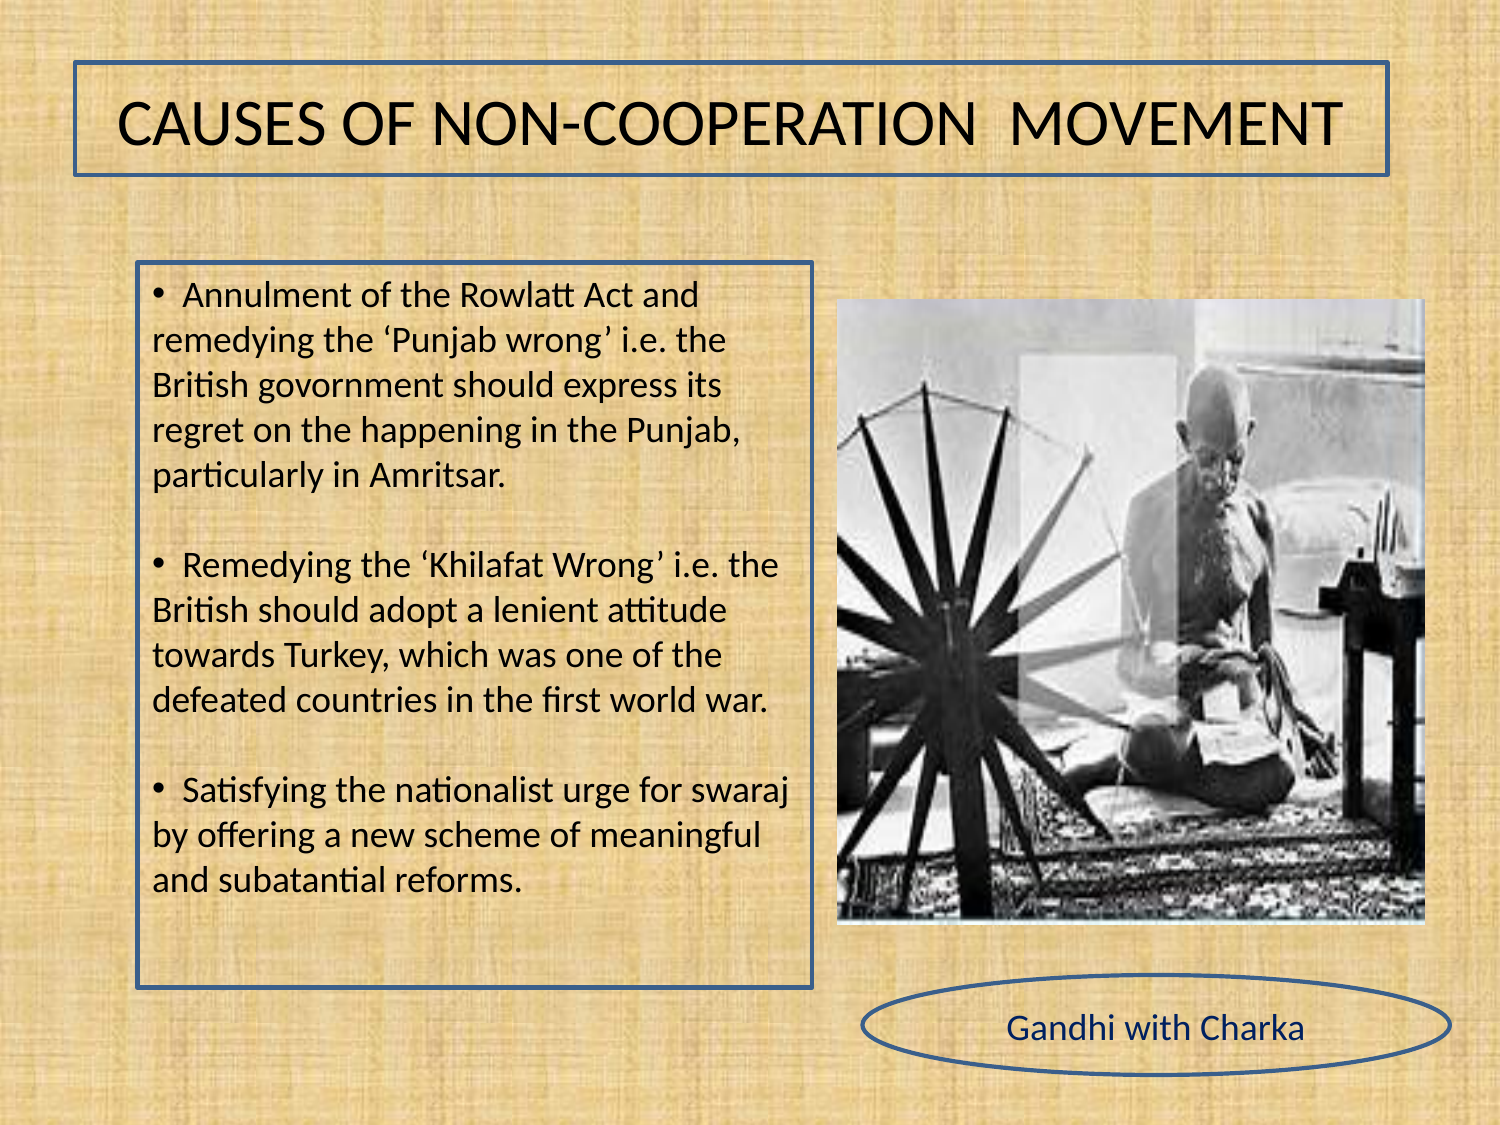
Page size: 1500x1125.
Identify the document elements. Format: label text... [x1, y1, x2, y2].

text_box Gandhi with Charka [860, 972, 1452, 1078]
picture [0, 0, 1500, 1125]
text_box Annulment of the Rowlatt Act and remedying the ‘Punjab wrong’ i.e. the British govornment should express its regret on the happening in the Punjab, particularly in Amritsar. Remedying the ‘Khilafat Wrong’ i.e. the British should adopt a lenient attitude towards Turkey, which was one of the defeated countries in the first world war. Satisfying the nationalist urge for swaraj by offering a new scheme of meaningful and subatantial reforms. [135, 260, 814, 990]
text_box CAUSES OF NON-COOPERATION MOVEMENT [73, 60, 1390, 177]
